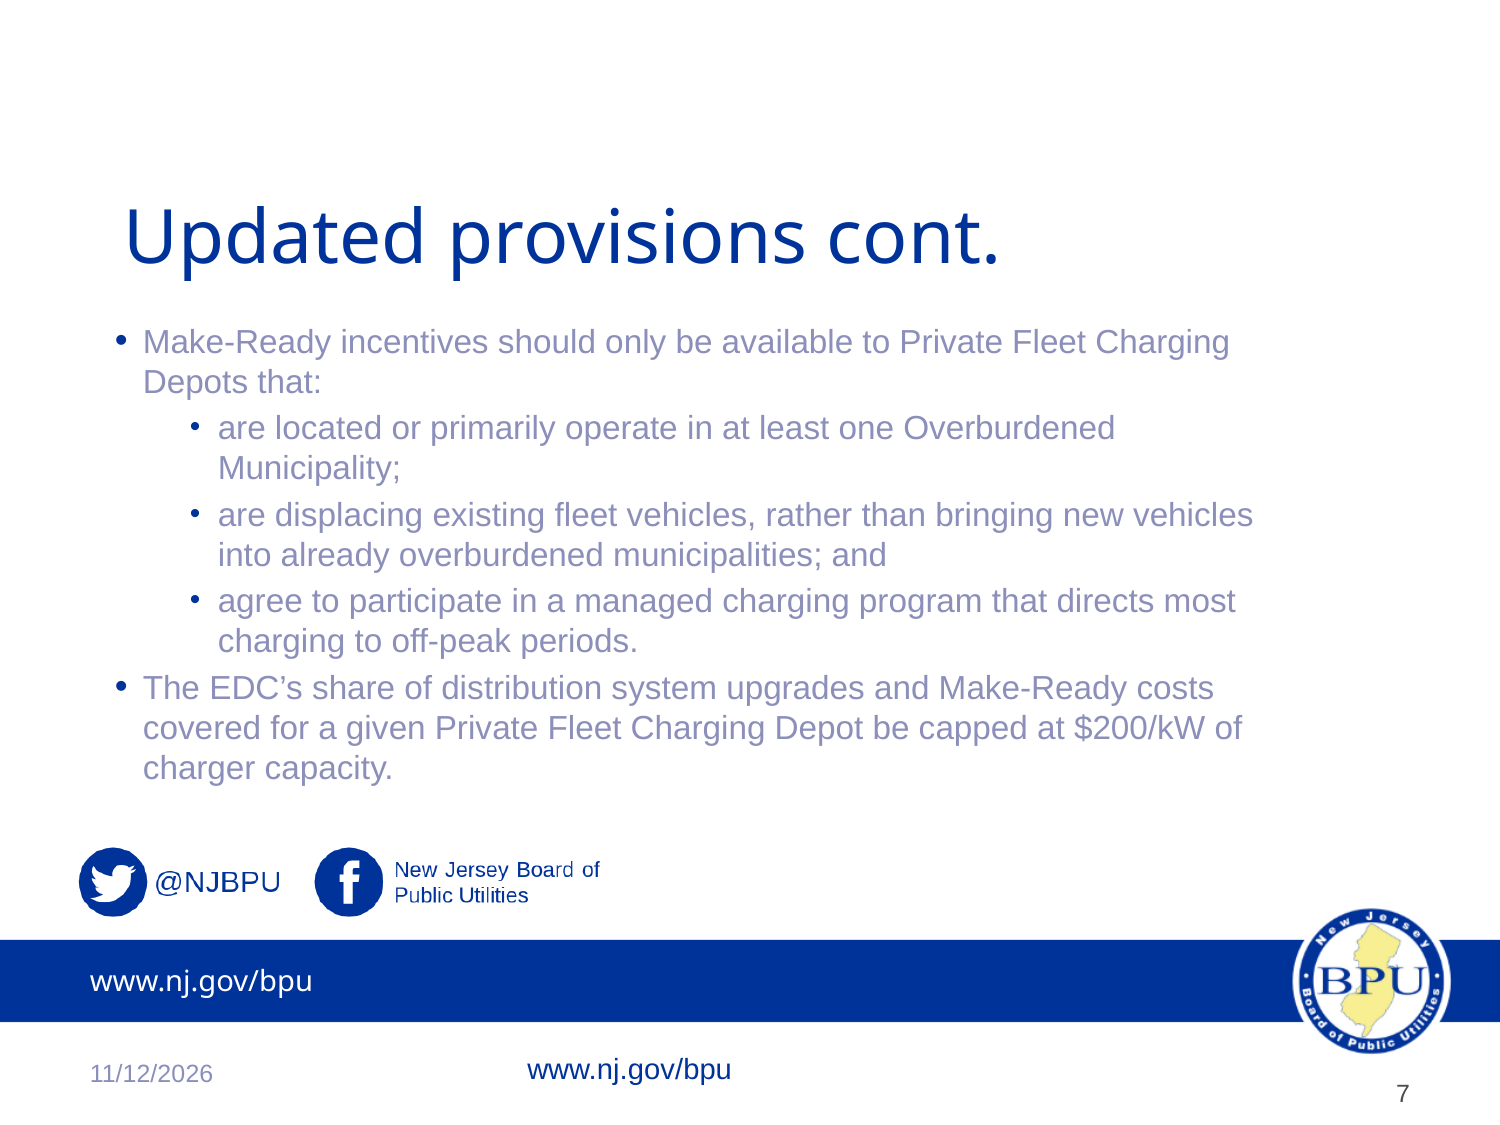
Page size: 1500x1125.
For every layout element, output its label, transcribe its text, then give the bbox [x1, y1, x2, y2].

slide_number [75, 1042, 425, 1103]
title Updated provisions cont. [108, 112, 1384, 354]
slide_number 7 [1074, 1062, 1425, 1123]
picture [0, 737, 1500, 1068]
footer www.nj.gov/bpu [512, 1042, 988, 1103]
subtitle Make-Ready incentives should only be available to Private Fleet Charging Depots that: are located or primarily operate in at least one Overburdened Municipality; are displacing existing fleet vehicles, rather than bringing new vehicles into already overburdened municipalities; and agree to participate in a managed charging program that directs most charging to off-peak periods. The EDC’s share of distribution system upgrades and Make-Ready costs covered for a given Private Fleet Charging Depot be capped at $200/kW of charger capacity. [99, 312, 1279, 800]
